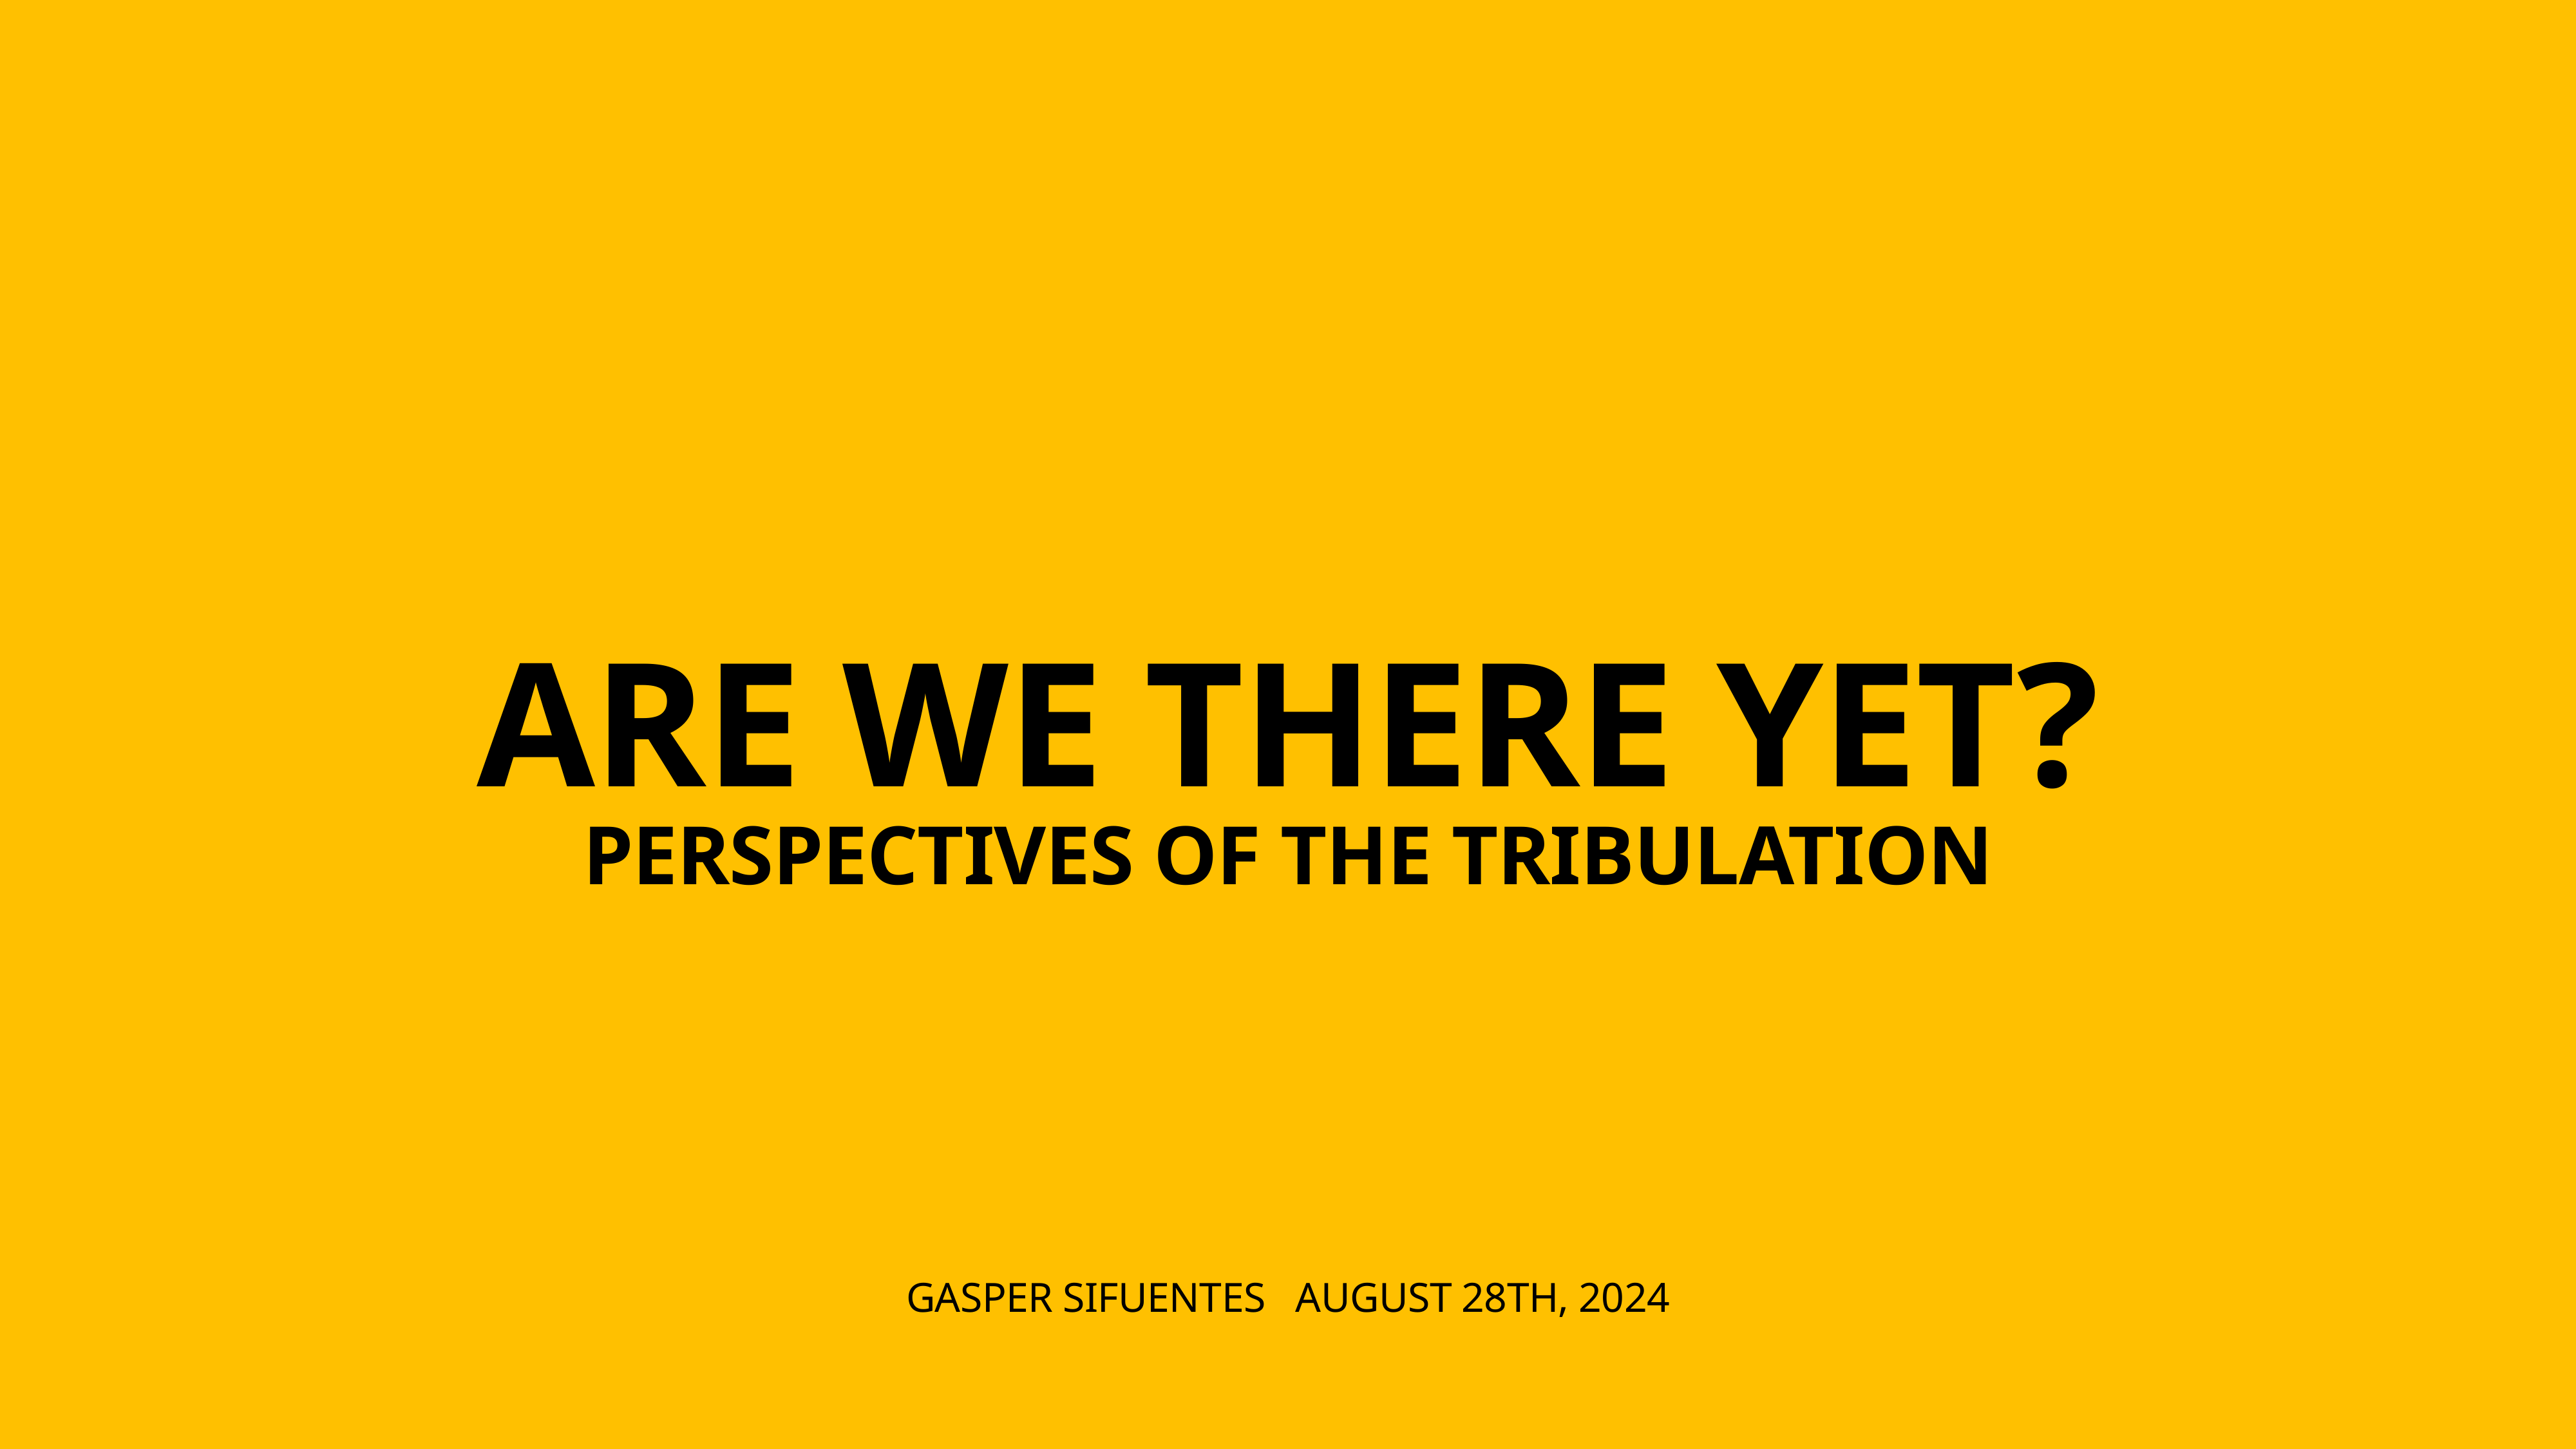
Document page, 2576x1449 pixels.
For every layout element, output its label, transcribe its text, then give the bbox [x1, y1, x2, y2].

title ARE WE THERE YET? [128, 374, 2448, 798]
list GASPER SIFUENTES AUGUST 28TH, 2024 [128, 1265, 2448, 1331]
subtitle PERSPECTIVES OF THE TRIBULATION [128, 798, 2448, 1037]
